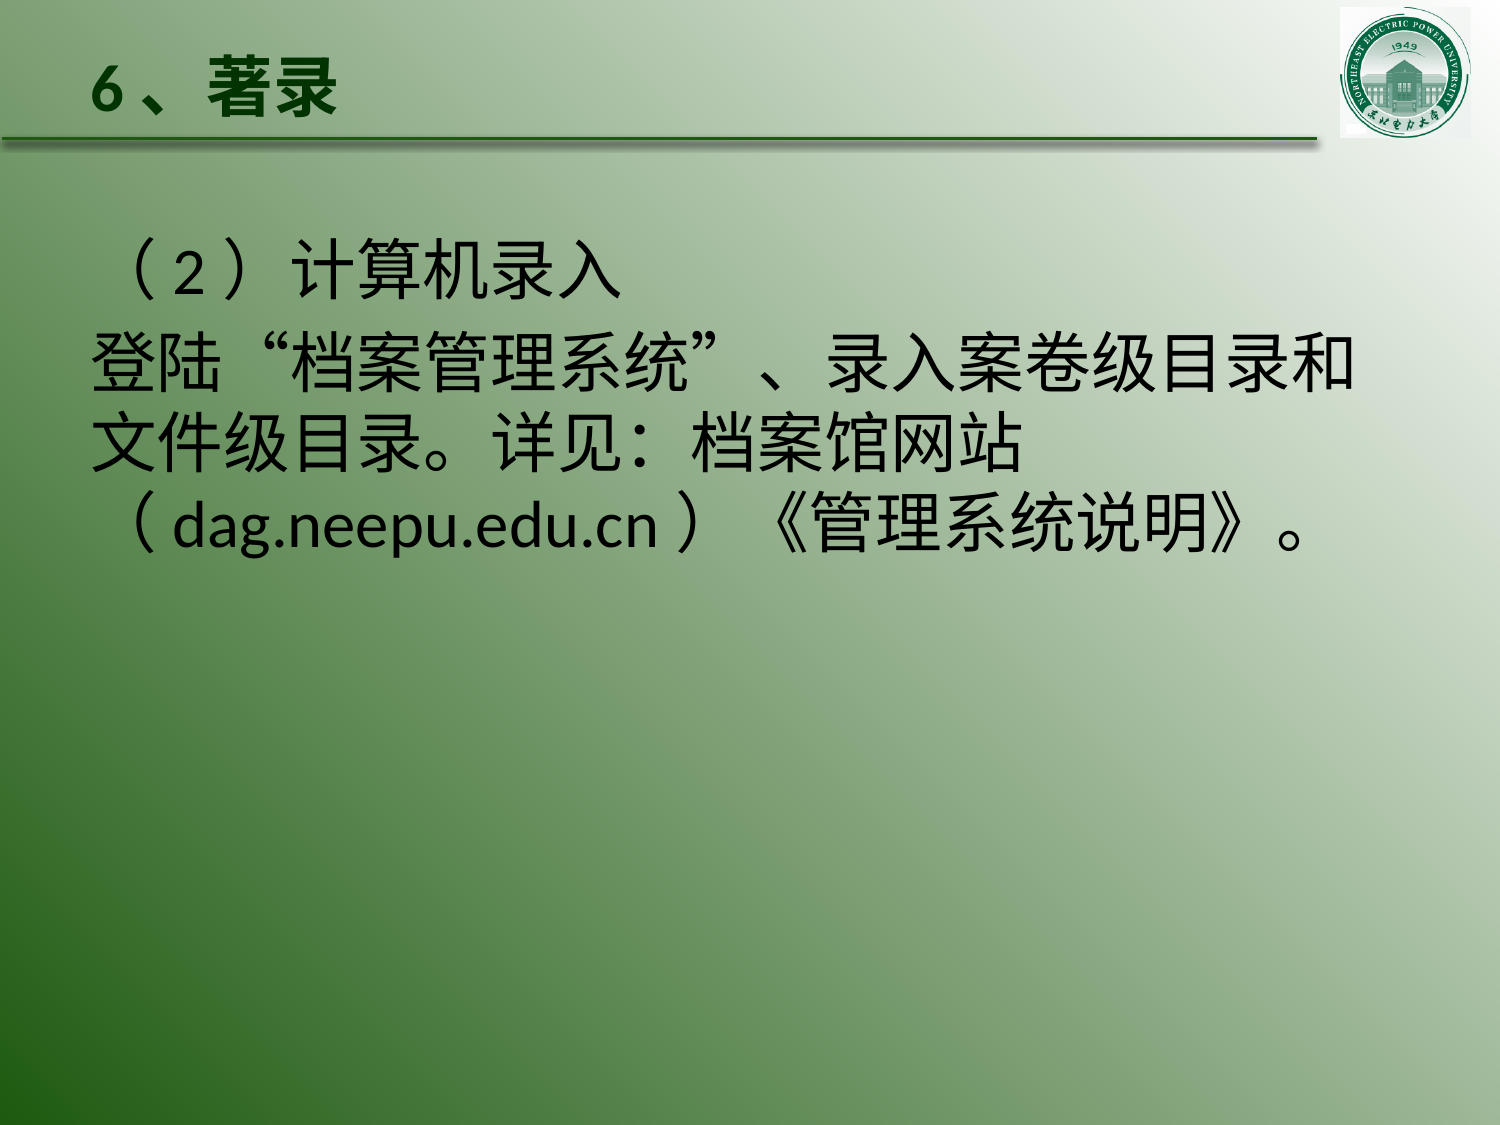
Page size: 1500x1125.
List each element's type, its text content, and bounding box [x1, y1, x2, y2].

title 6、著录 [75, 45, 1211, 126]
picture [1340, 7, 1471, 138]
list （2）计算机录入 登陆“档案管理系统”、录入案卷级目录和文件级目录。详见：档案馆网站（dag.neepu.edu.cn）《管理系统说明》。 [75, 219, 1425, 1005]
